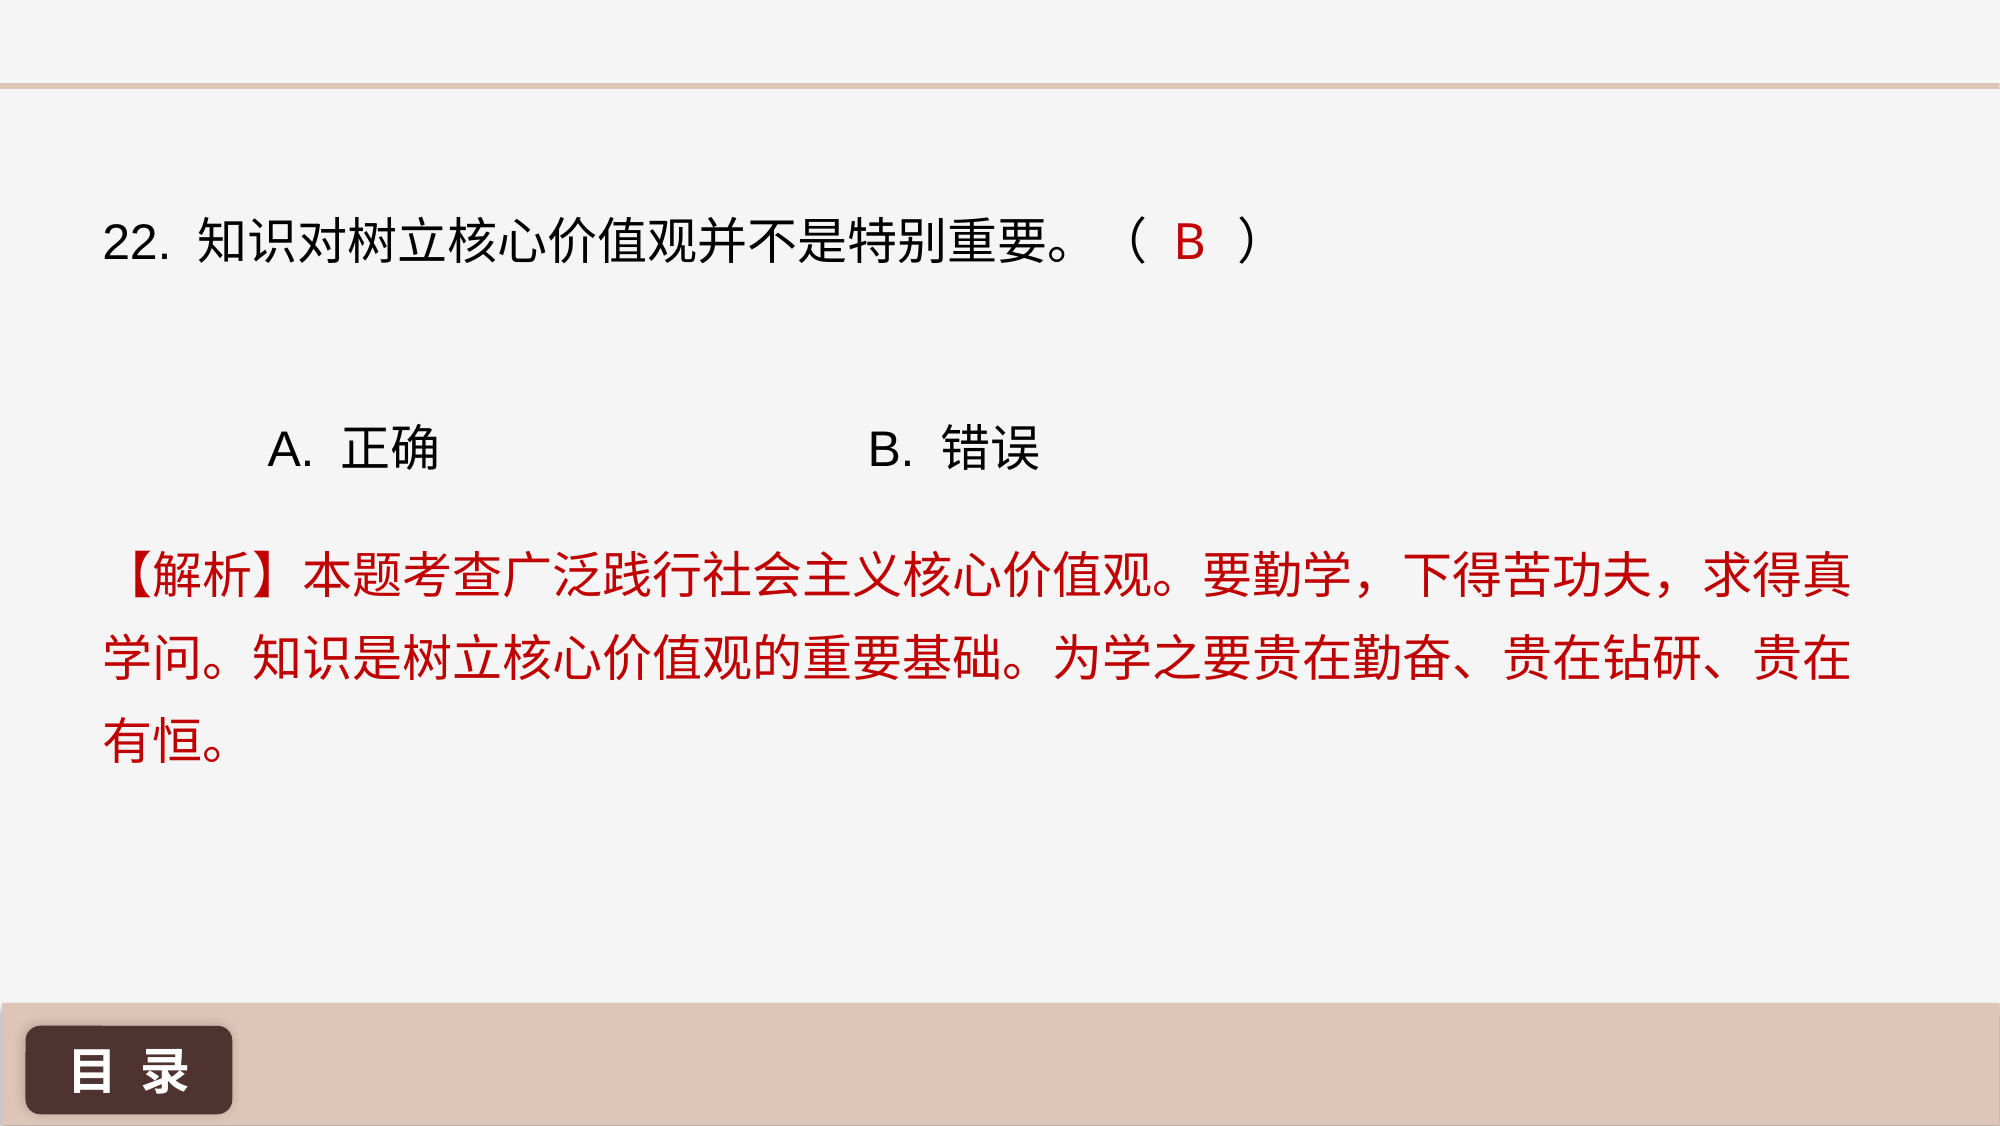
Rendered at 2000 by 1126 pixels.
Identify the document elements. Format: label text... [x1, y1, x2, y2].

text_box A. 正确 B. 错误 [252, 389, 1919, 484]
text_box B [1114, 178, 1265, 270]
text_box 22. 知识对树立核心价值观并不是特别重要。（ ） [87, 182, 1902, 277]
text_box 【解析】本题考查广泛践行社会主义核心价值观。要勤学，下得苦功夫，求得真学问。知识是树立核心价值观的重要基础。为学之要贵在勤奋、贵在钻研、贵在有恒。 [87, 512, 1876, 623]
